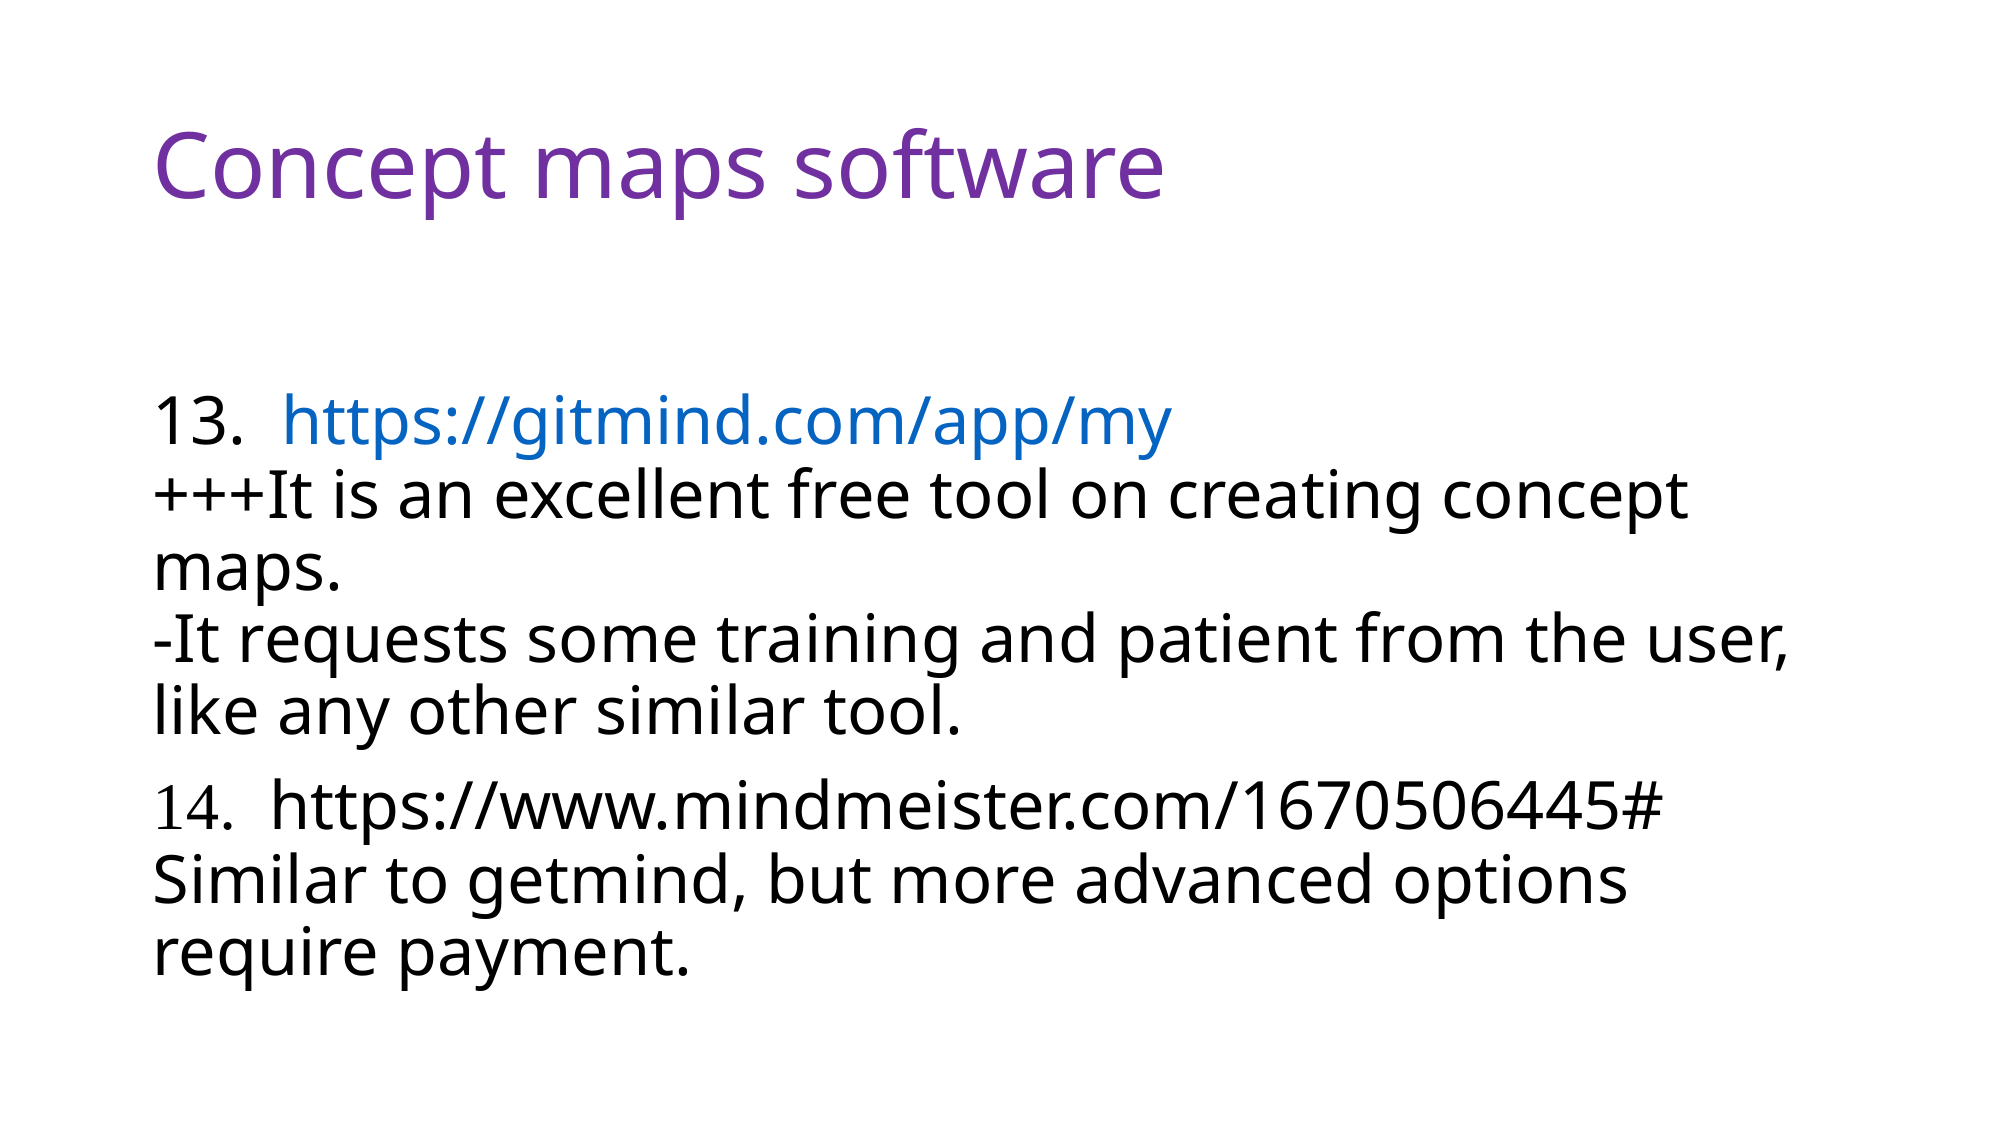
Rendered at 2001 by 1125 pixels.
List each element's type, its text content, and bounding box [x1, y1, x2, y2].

title Concept maps software [137, 59, 1863, 278]
list 13. https://gitmind.com/app/my +++It is an excellent free tool on creating concept maps. -It requests some training and patient from the user, like any other similar tool. 14. https://www.mindmeister.com/1670506445# Similar to getmind, but more advanced options require payment. [137, 299, 1863, 1014]
